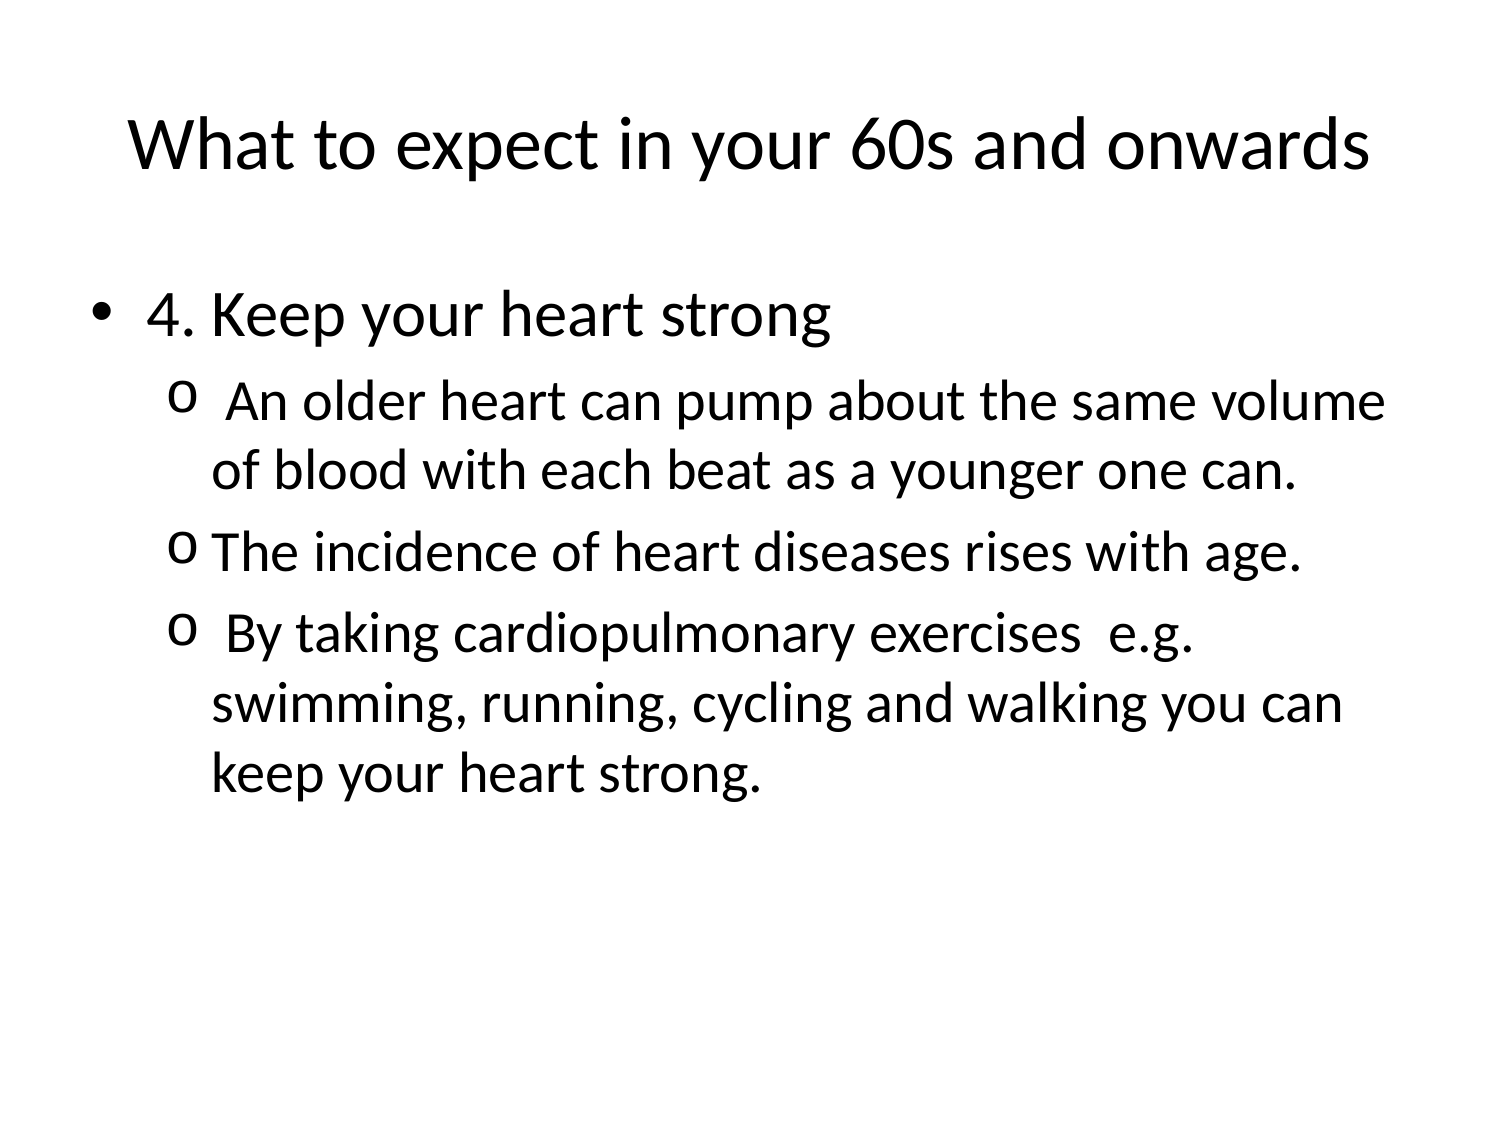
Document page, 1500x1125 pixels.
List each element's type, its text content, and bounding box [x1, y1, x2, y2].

title What to expect in your 60s and onwards [75, 45, 1425, 233]
list 4. Keep your heart strong An older heart can pump about the same volume of blood with each beat as a younger one can. The incidence of heart diseases rises with age. By taking cardiopulmonary exercises e.g. swimming, running, cycling and walking you can keep your heart strong. [75, 262, 1425, 1005]
